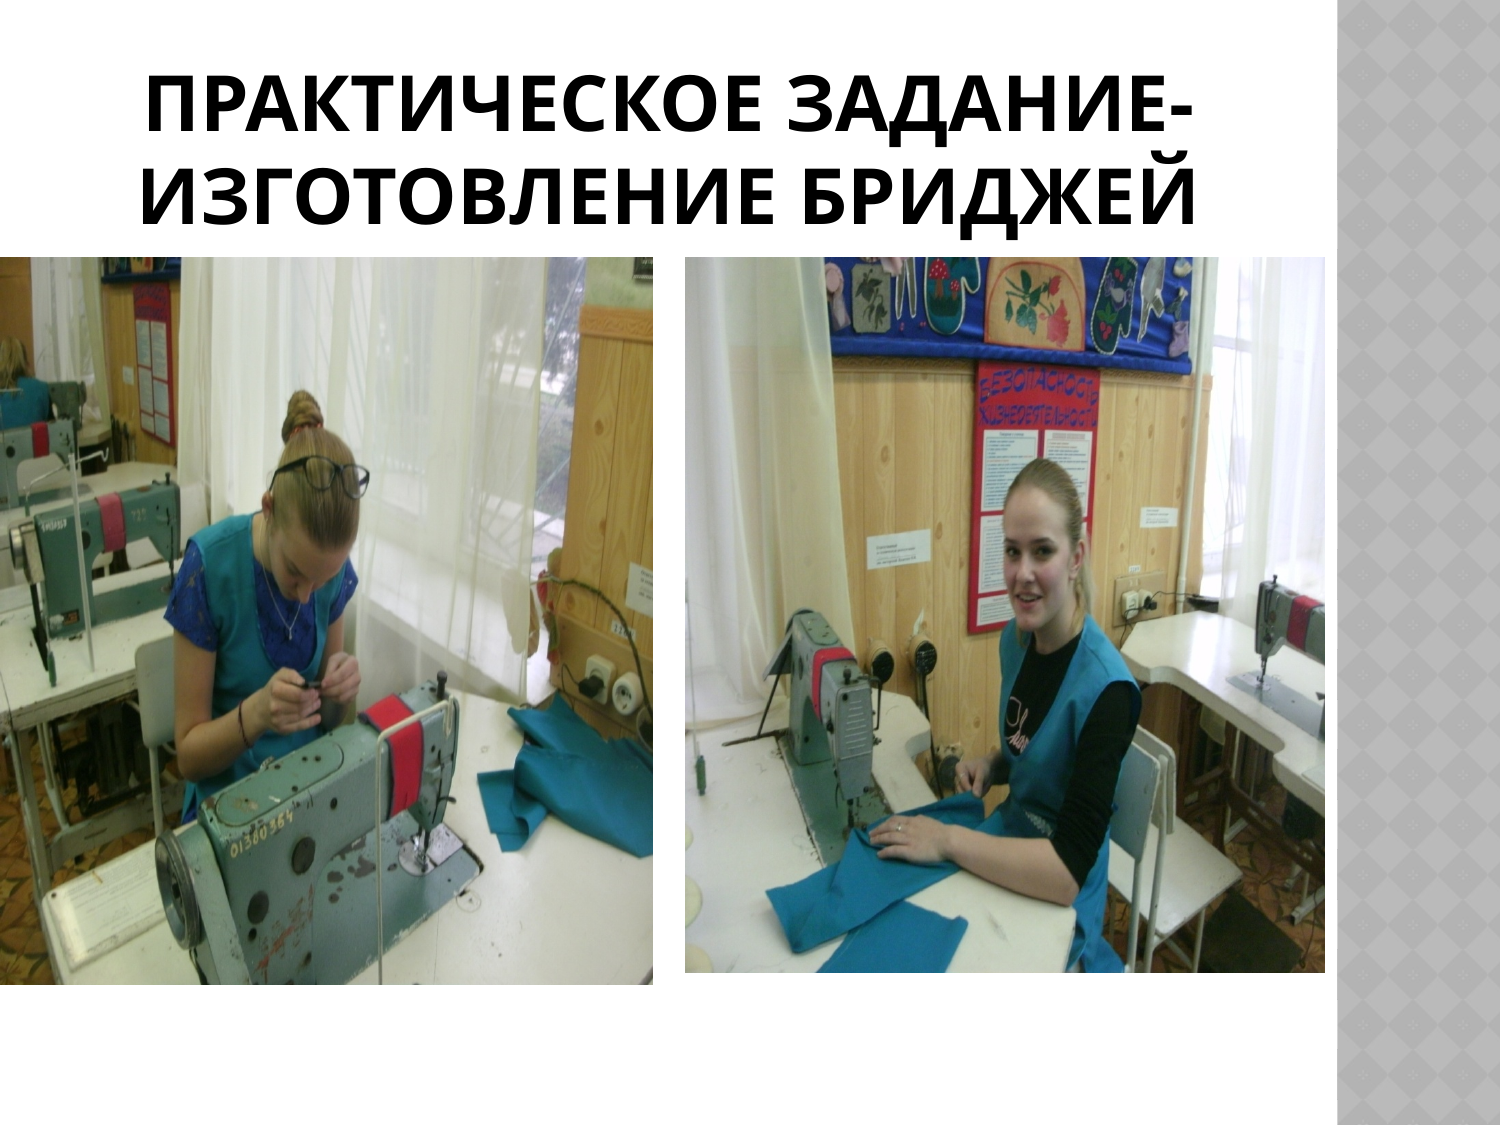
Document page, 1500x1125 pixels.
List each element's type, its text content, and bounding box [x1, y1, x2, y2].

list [684, 257, 1325, 974]
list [0, 257, 654, 985]
title Практическое задание- изготовление бриджей [75, 52, 1263, 240]
